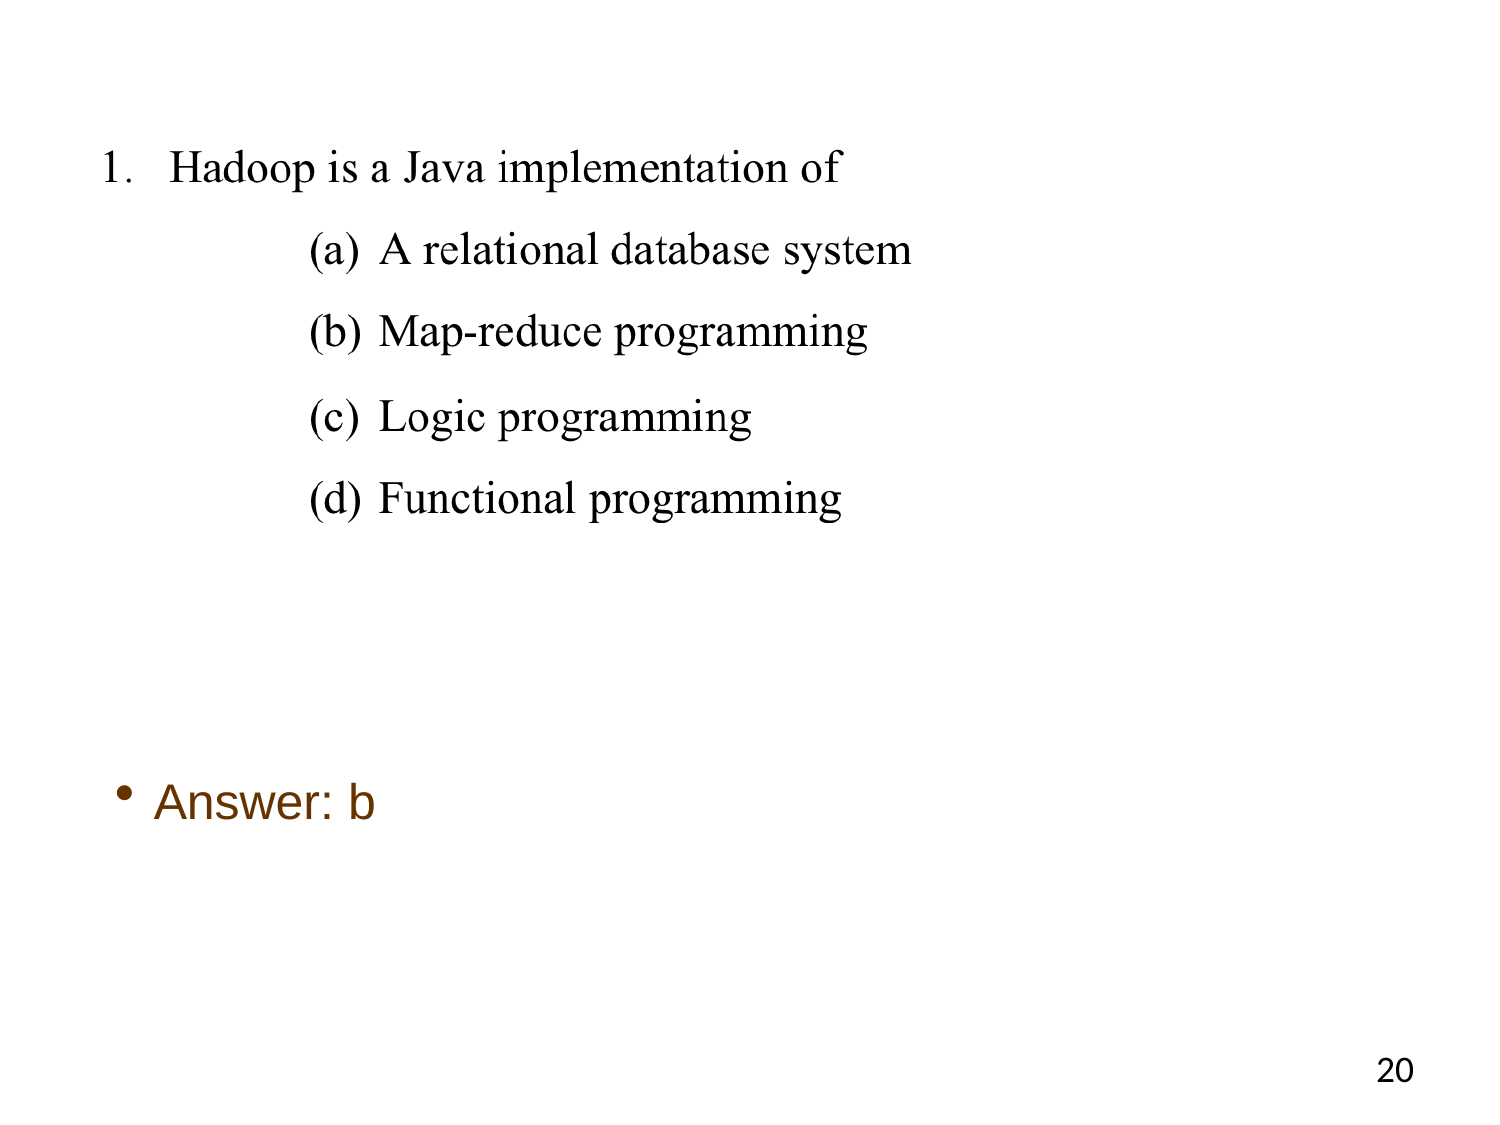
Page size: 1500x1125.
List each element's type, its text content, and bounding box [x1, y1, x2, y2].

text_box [99, 112, 1500, 524]
slide_number 20 [1324, 1037, 1438, 1101]
text_box Answer: b [99, 762, 1388, 1025]
